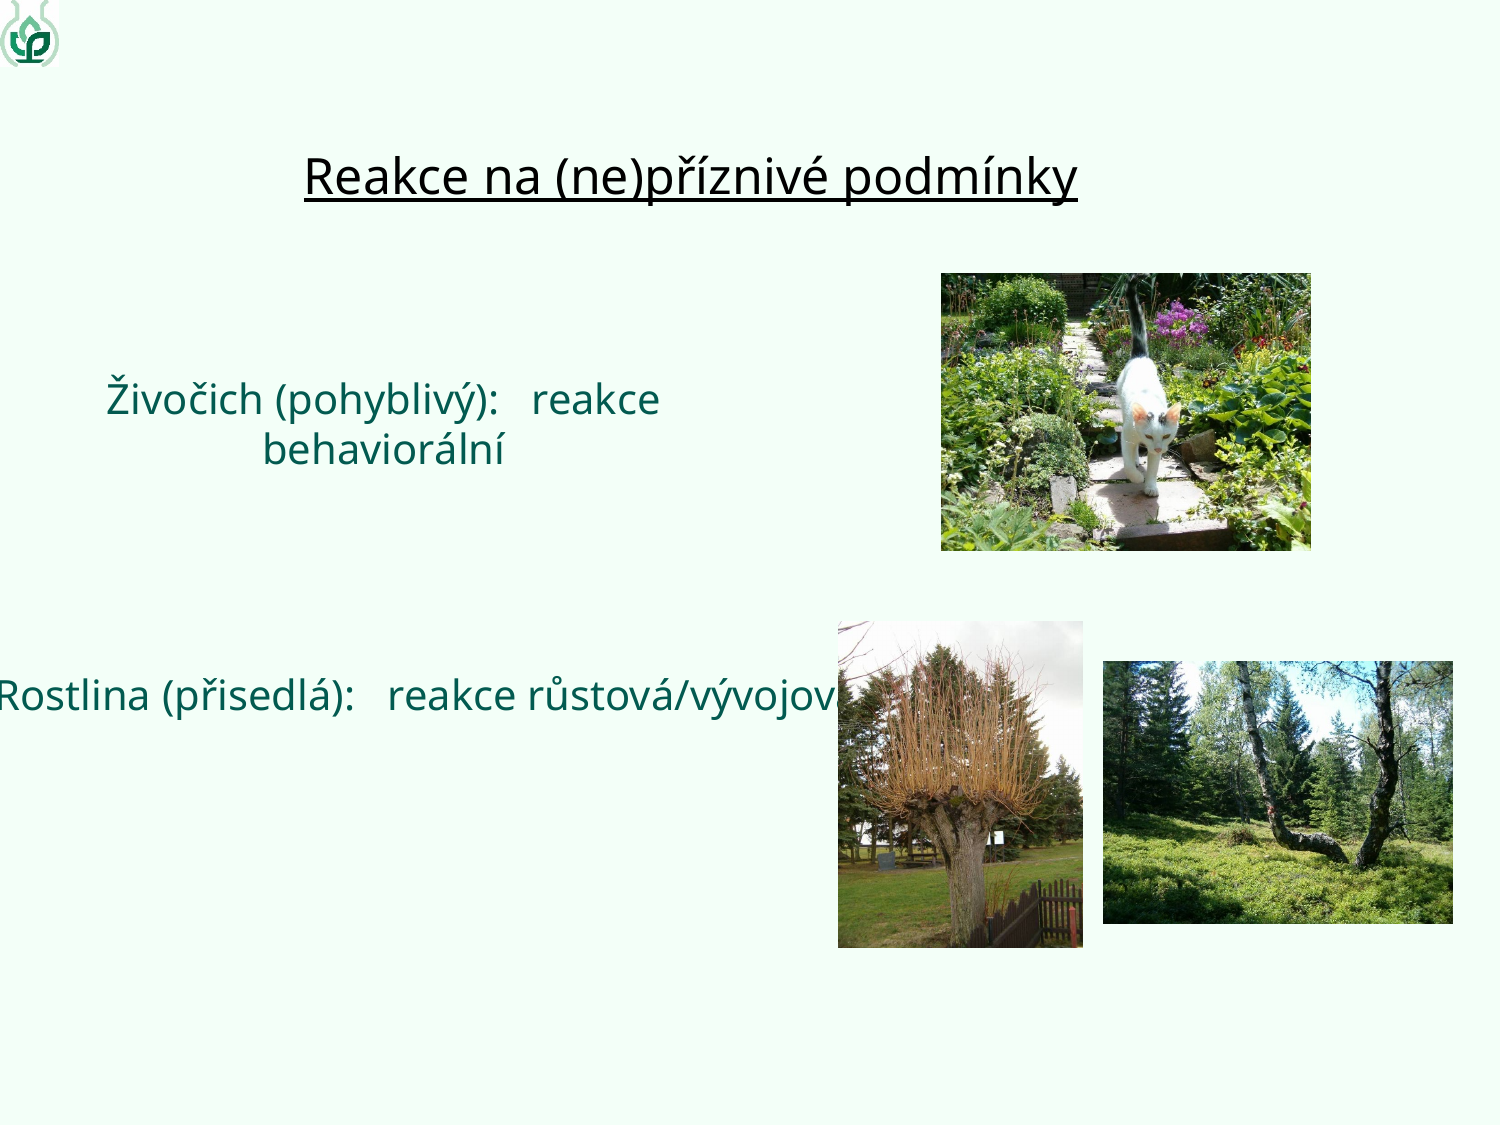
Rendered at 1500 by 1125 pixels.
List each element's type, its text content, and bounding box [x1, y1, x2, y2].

picture [941, 273, 1312, 551]
picture [0, 0, 59, 67]
text_box Rostlina (přisedlá): reakce růstová/vývojová [0, 661, 832, 727]
picture [837, 621, 1083, 949]
picture [1103, 661, 1453, 924]
text_box Reakce na (ne)příznivé podmínky [100, 137, 1282, 272]
text_box Živočich (pohyblivý): reakce behaviorální [73, 365, 694, 480]
